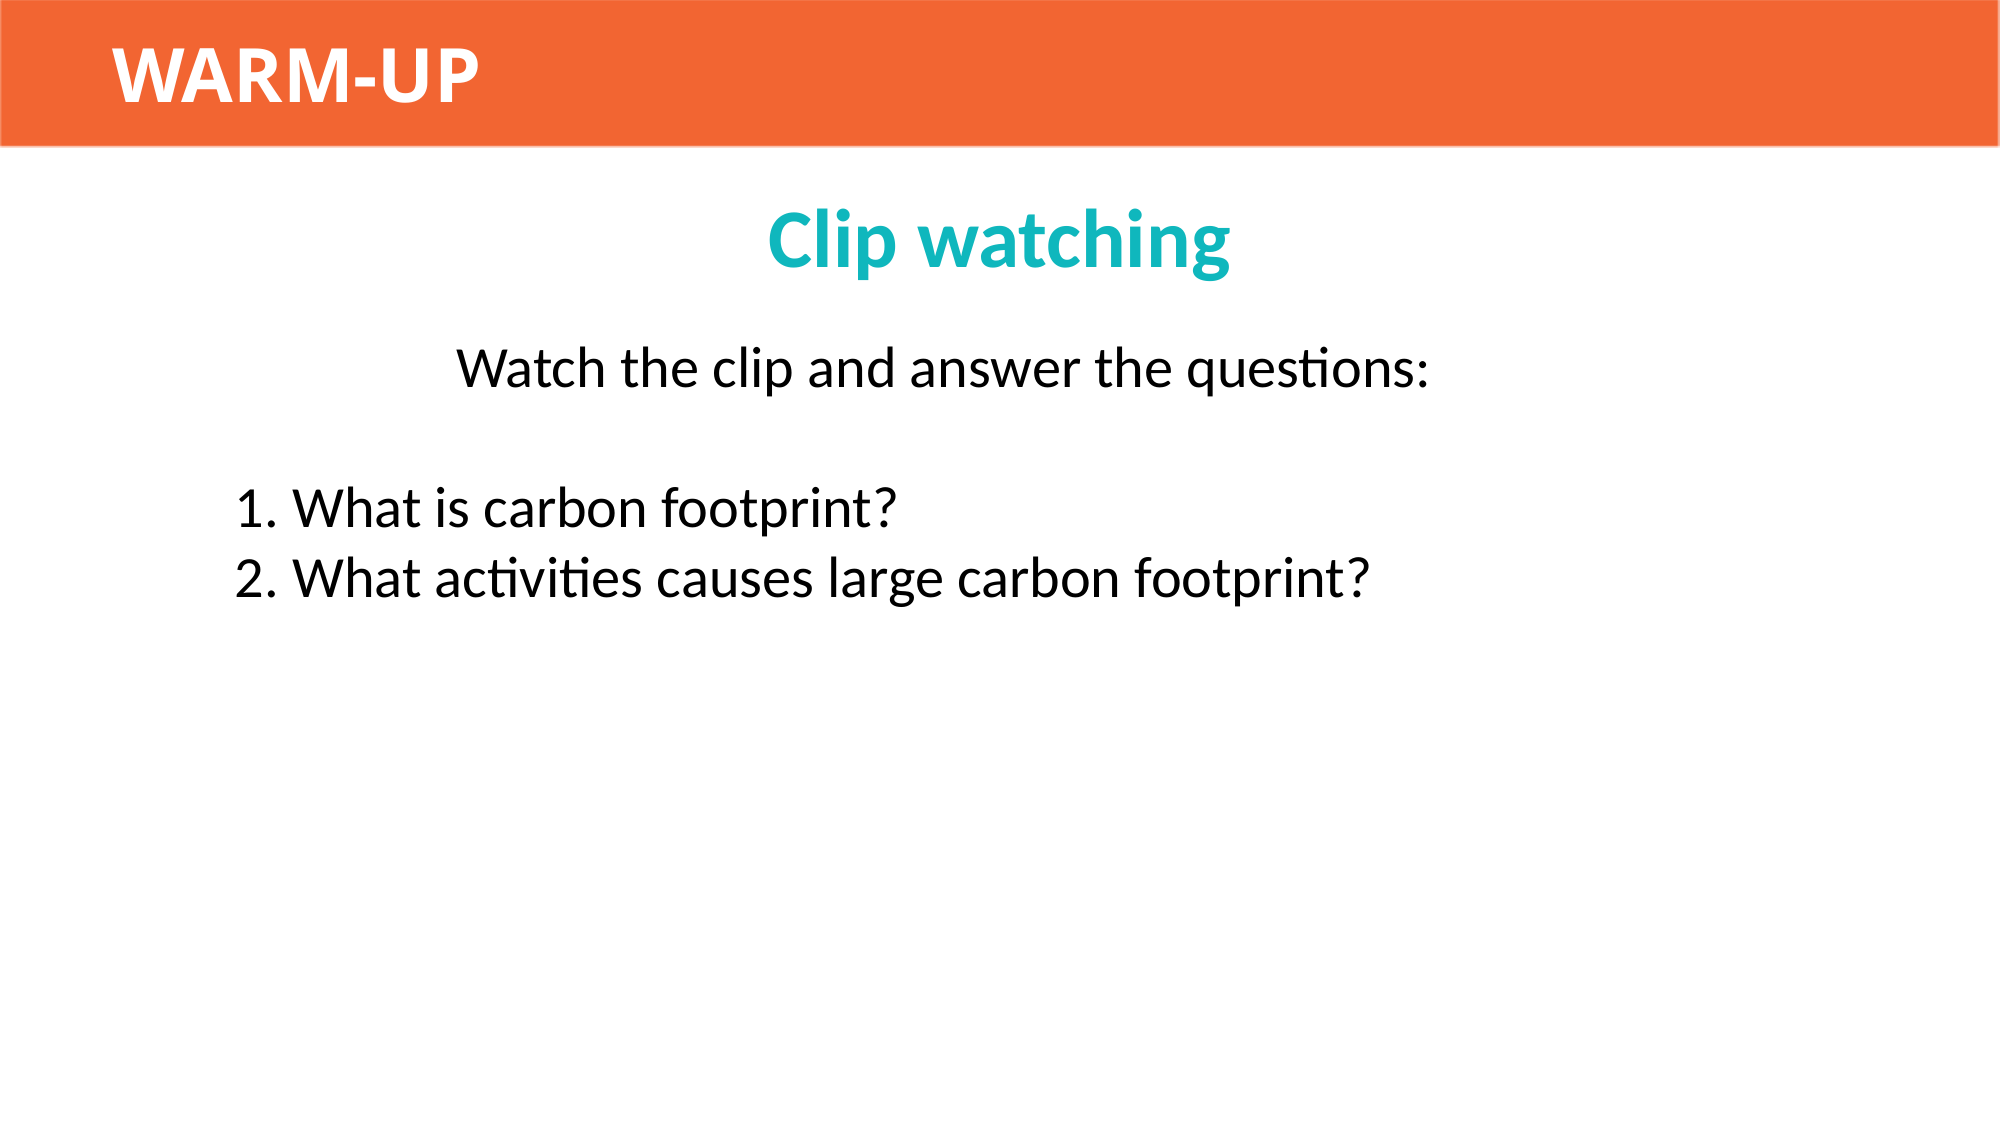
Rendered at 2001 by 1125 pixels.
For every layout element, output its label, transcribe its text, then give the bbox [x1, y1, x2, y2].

text_box Clip watching [656, 176, 1344, 292]
text_box Watch the clip and answer the questions: 1. What is carbon footprint? 2. What activities causes large carbon footprint? [220, 321, 1668, 707]
picture [0, 0, 2000, 148]
